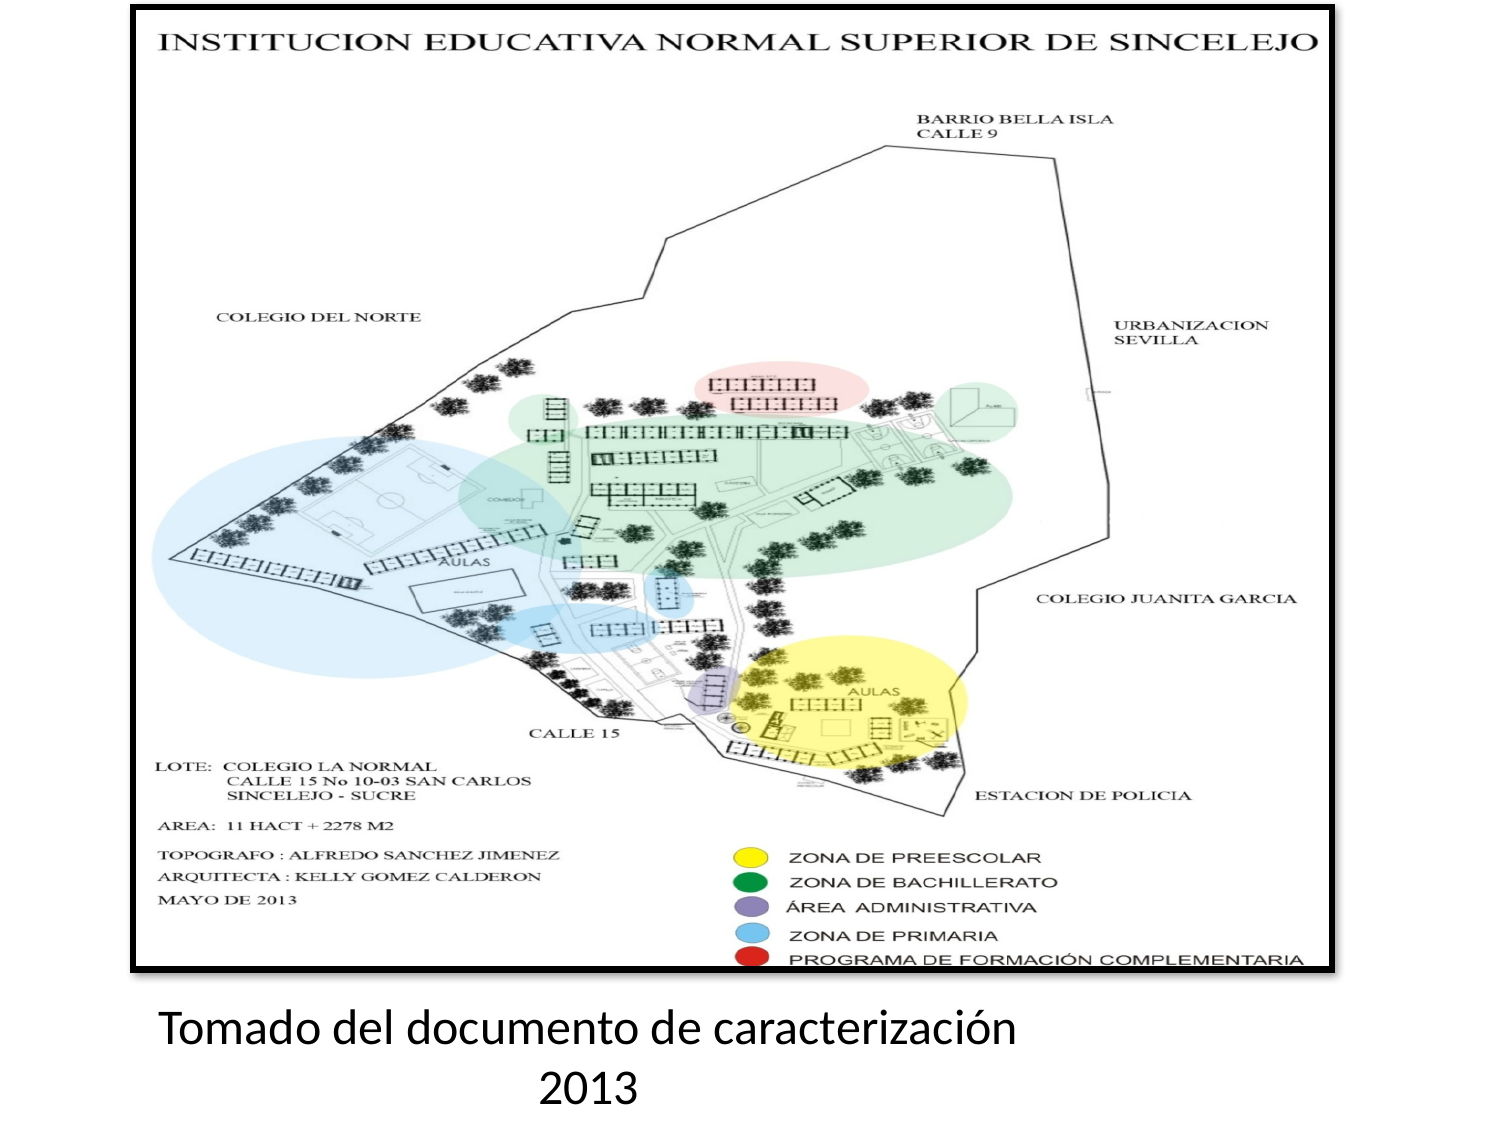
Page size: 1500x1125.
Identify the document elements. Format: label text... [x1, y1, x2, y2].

text_box Tomado del documento de caracterización 2013 [88, 986, 1089, 1122]
picture [135, 9, 1329, 967]
